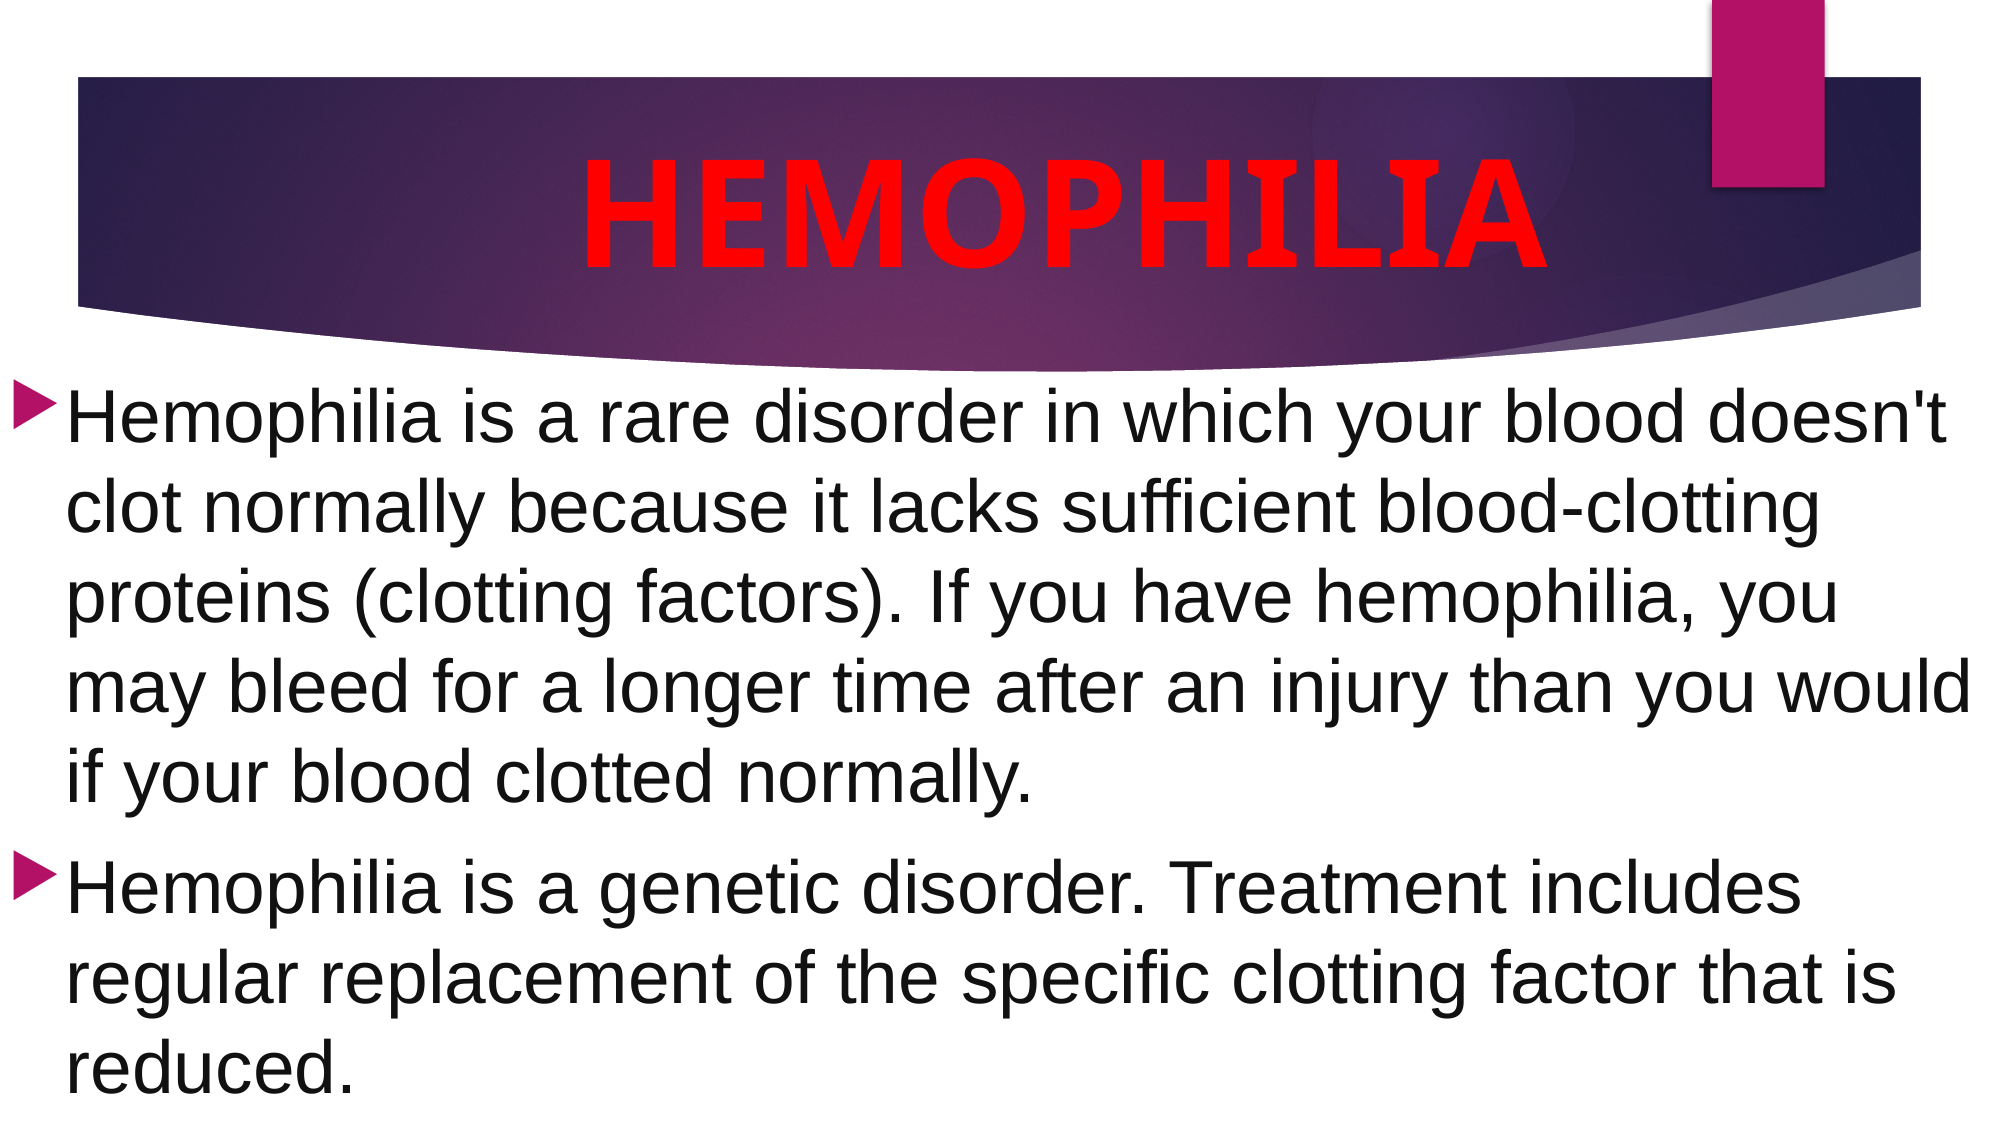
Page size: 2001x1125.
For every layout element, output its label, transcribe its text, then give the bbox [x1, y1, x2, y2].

list Hemophilia is a rare disorder in which your blood doesn't clot normally because it lacks sufficient blood-clotting proteins (clotting factors). If you have hemophilia, you may bleed for a longer time after an injury than you would if your blood clotted normally. Hemophilia is a genetic disorder. Treatment includes regular replacement of the specific clotting factor that is reduced. [0, 359, 1994, 1125]
title HEMOPHILIA [362, 118, 1800, 296]
